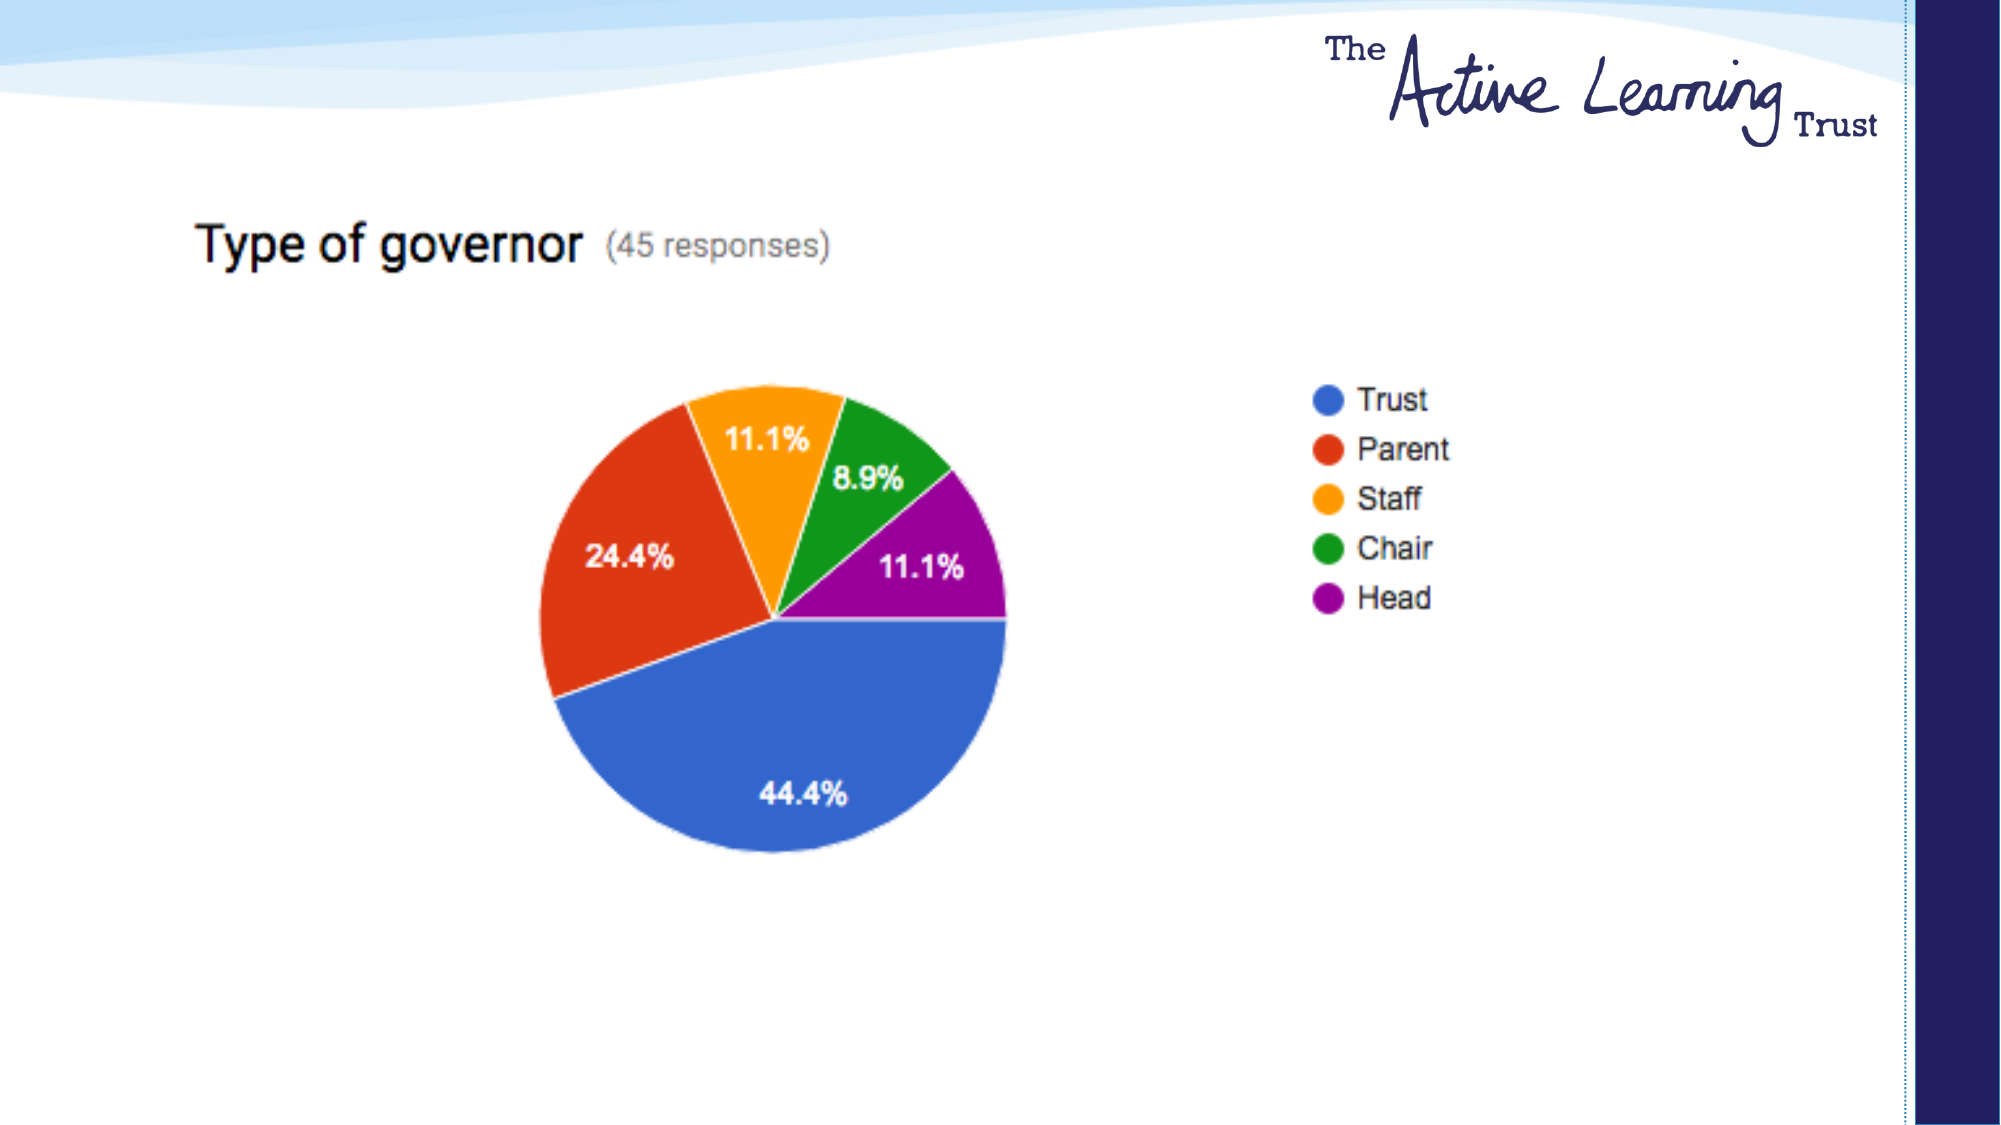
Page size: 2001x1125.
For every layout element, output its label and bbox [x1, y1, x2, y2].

picture [176, 190, 1822, 933]
picture [0, 0, 1915, 147]
